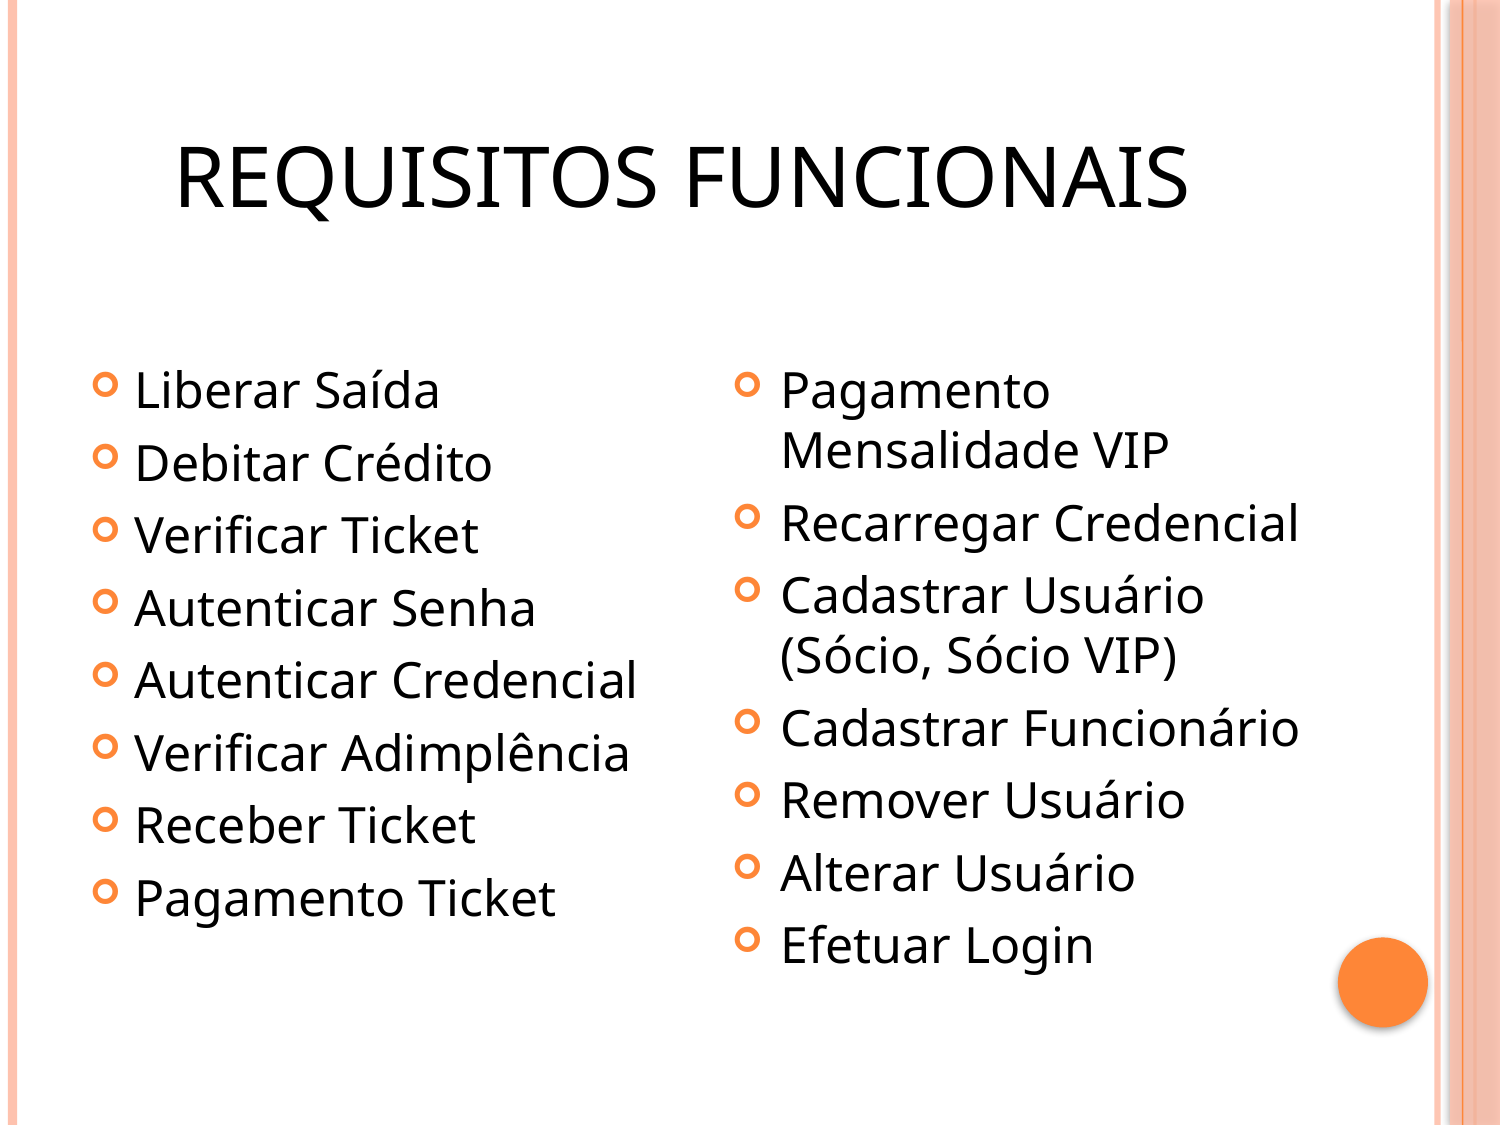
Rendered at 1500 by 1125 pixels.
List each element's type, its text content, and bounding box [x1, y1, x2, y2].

list Pagamento Mensalidade VIP Recarregar Credencial Cadastrar Usuário (Sócio, Sócio VIP) Cadastrar Funcionário Remover Usuário Alterar Usuário Efetuar Login [717, 278, 1318, 1025]
list Liberar Saída Debitar Crédito Verificar Ticket Autenticar Senha Autenticar Credencial Verificar Adimplência Receber Ticket Pagamento Ticket [75, 278, 675, 1025]
title Requisitos funcionais [75, 44, 1313, 233]
